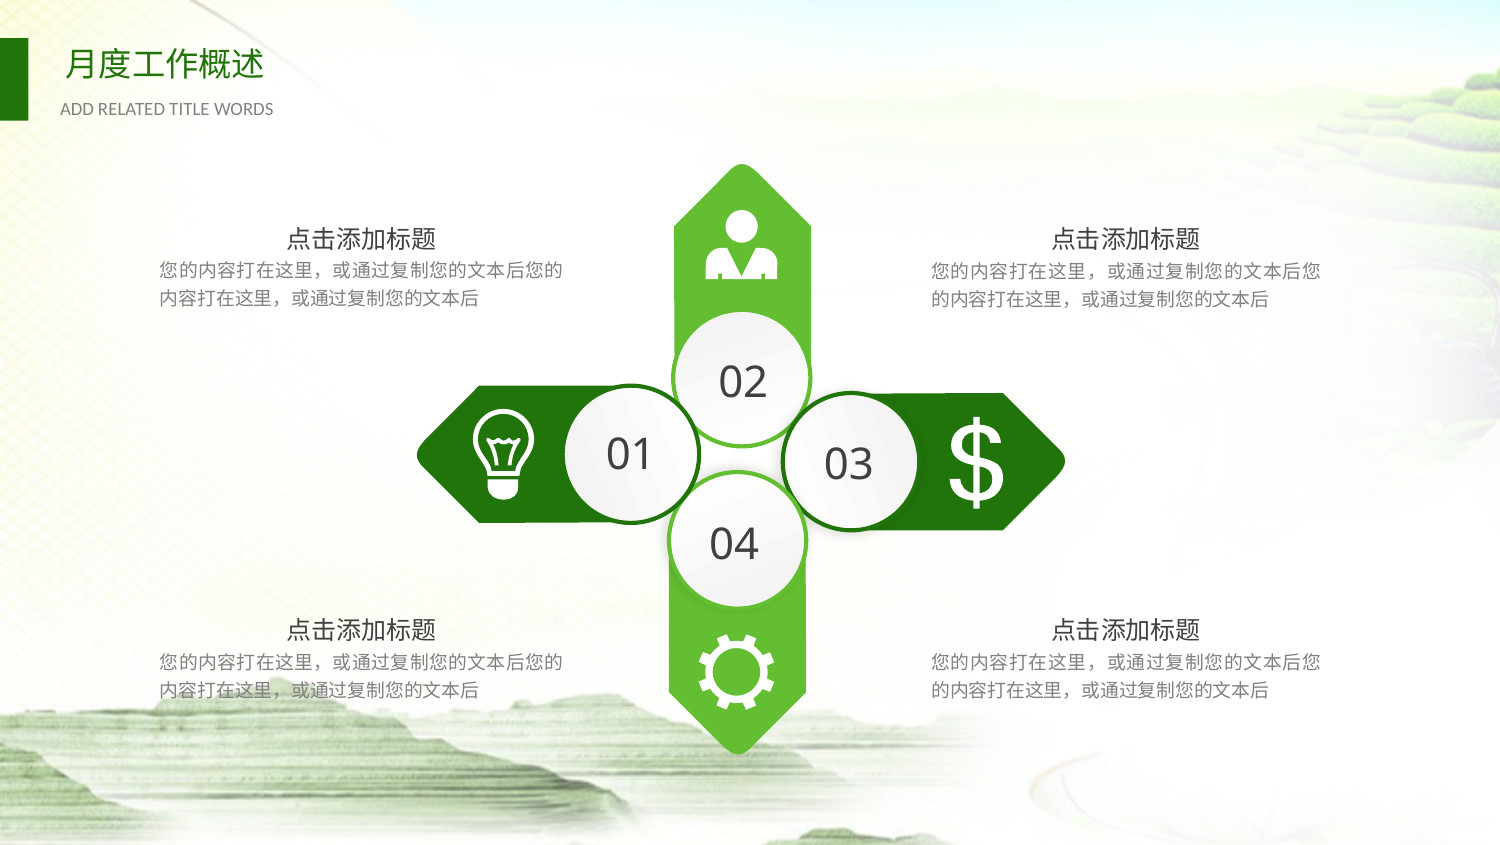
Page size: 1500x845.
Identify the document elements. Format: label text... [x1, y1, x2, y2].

text_box 点击添加标题 您的内容打在这里，或通过复制您的文本后您的内容打在这里，或通过复制您的文本后 [148, 609, 575, 707]
picture [0, 0, 1500, 845]
text_box [697, 632, 776, 712]
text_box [705, 210, 778, 280]
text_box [472, 408, 535, 500]
text_box 点击添加标题 您的内容打在这里，或通过复制您的文本后您的内容打在这里，或通过复制您的文本后 [148, 217, 575, 315]
text_box [948, 415, 1005, 510]
text_box [667, 470, 808, 610]
text_box [672, 162, 813, 372]
text_box 02 [705, 347, 782, 412]
text_box 01 [592, 420, 669, 484]
text_box [872, 391, 1067, 532]
text_box 04 [696, 509, 773, 574]
text_box 03 [810, 429, 887, 494]
text_box [781, 391, 921, 532]
text_box [667, 560, 808, 756]
text_box 点击添加标题 您的内容打在这里，或通过复制您的文本后您的内容打在这里，或通过复制您的文本后 [919, 218, 1332, 316]
text_box 点击添加标题 您的内容打在这里，或通过复制您的文本后您的内容打在这里，或通过复制您的文本后 [919, 609, 1332, 707]
text_box [415, 384, 623, 524]
text_box [672, 308, 812, 448]
text_box [561, 384, 701, 524]
